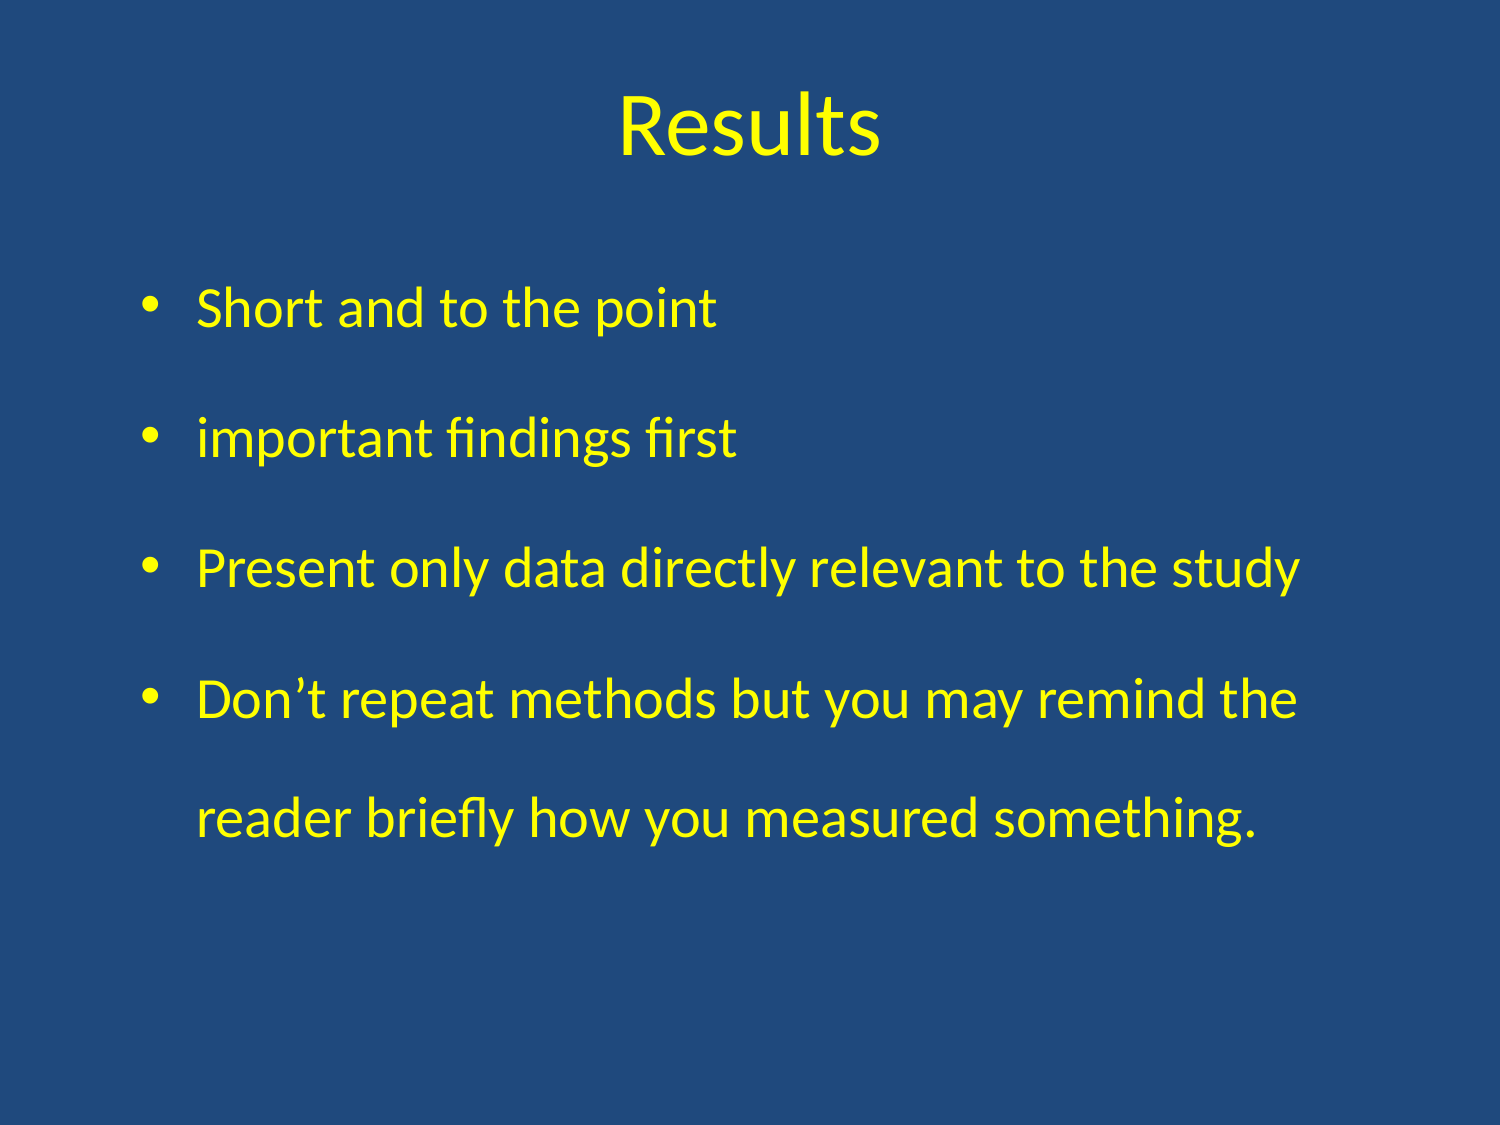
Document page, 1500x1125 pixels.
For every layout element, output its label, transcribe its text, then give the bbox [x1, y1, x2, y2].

title Results [112, 24, 1388, 213]
list Short and to the point important findings first Present only data directly relevant to the study Don’t repeat methods but you may remind the reader briefly how you measured something. [125, 212, 1363, 1000]
